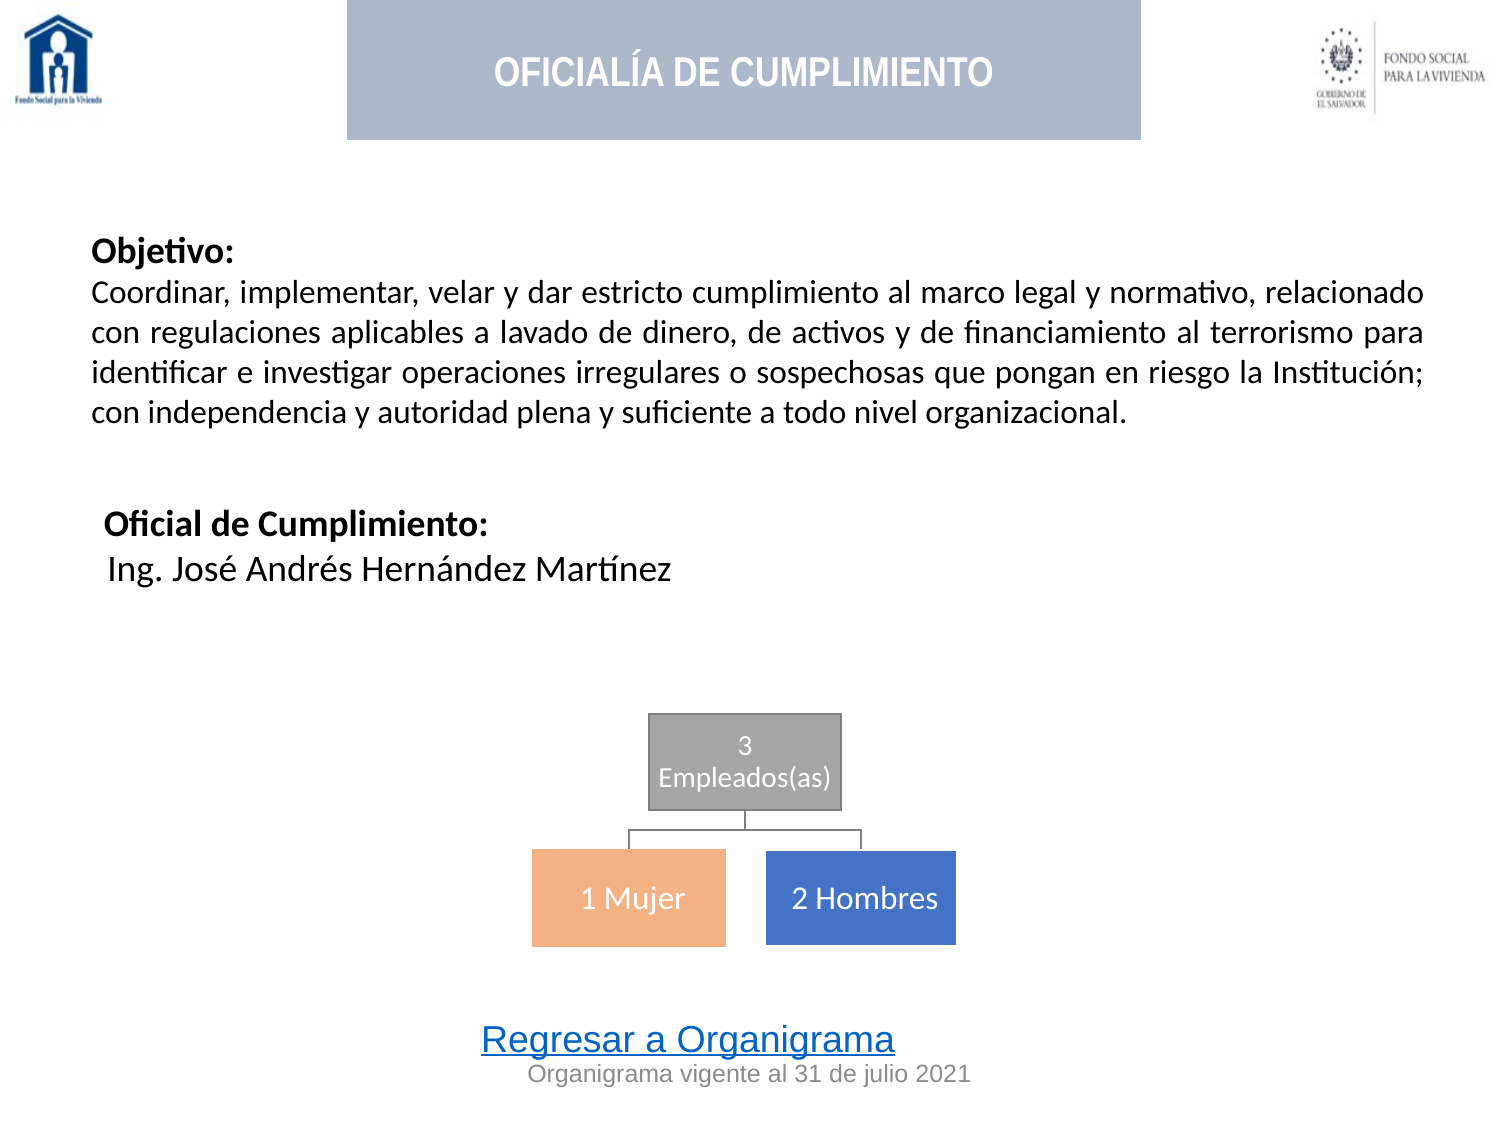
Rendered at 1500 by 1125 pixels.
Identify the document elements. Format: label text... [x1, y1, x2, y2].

text_box Regresar a Organigrama [466, 1007, 957, 1067]
text_box Oficial de Cumplimiento: Ing. José Andrés Hernández Martínez [29, 491, 750, 597]
text_box OFICIALÍA DE CUMPLIMIENTO [347, 0, 1141, 140]
text_box Objetivo: Coordinar, implementar, velar y dar estricto cumplimiento al marco legal y normativo, relacionado con regulaciones aplicables a lavado de dinero, de activos y de financiamiento al terrorismo para identificar e investigar operaciones irregulares o sospechosas que pongan en riesgo la Institución; con independencia y autoridad plena y suficiente a todo nivel organizacional. [76, 218, 1442, 438]
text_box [498, 714, 993, 947]
picture [0, 0, 1500, 1125]
footer Organigrama vigente al 31 de julio 2021 [496, 1042, 1004, 1103]
